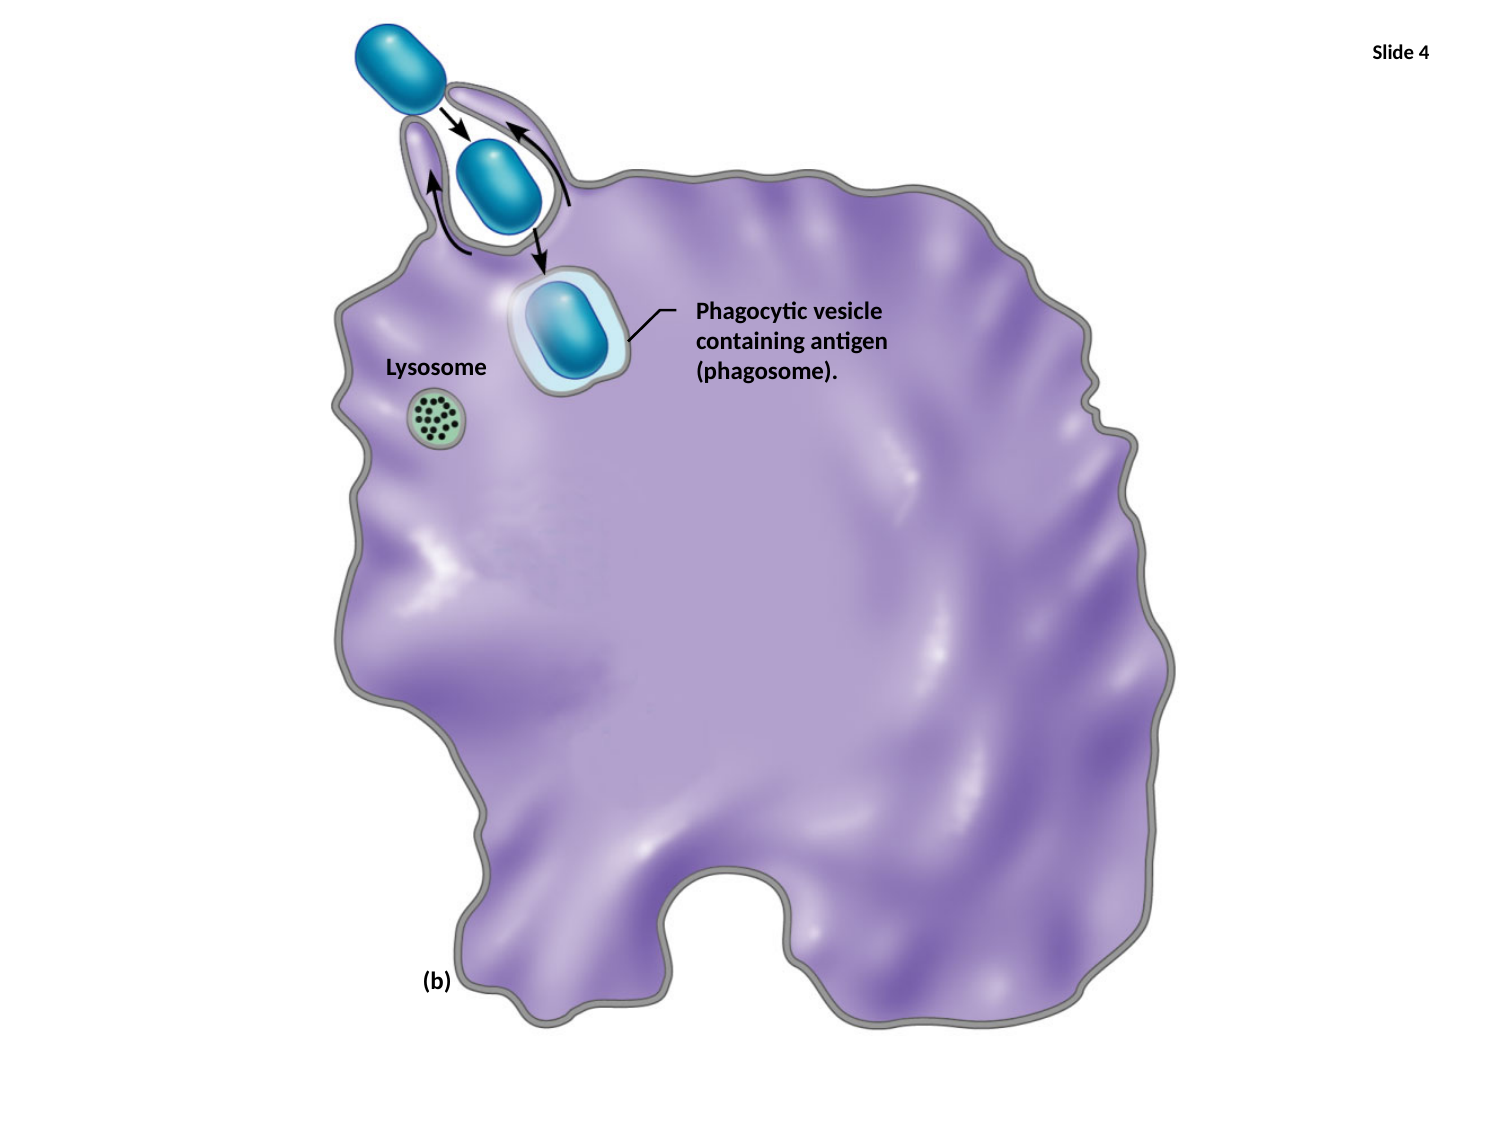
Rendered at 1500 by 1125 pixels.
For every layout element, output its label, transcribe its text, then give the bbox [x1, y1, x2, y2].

text_box Slide 4 [1361, 32, 1442, 70]
picture [313, 0, 1187, 1125]
